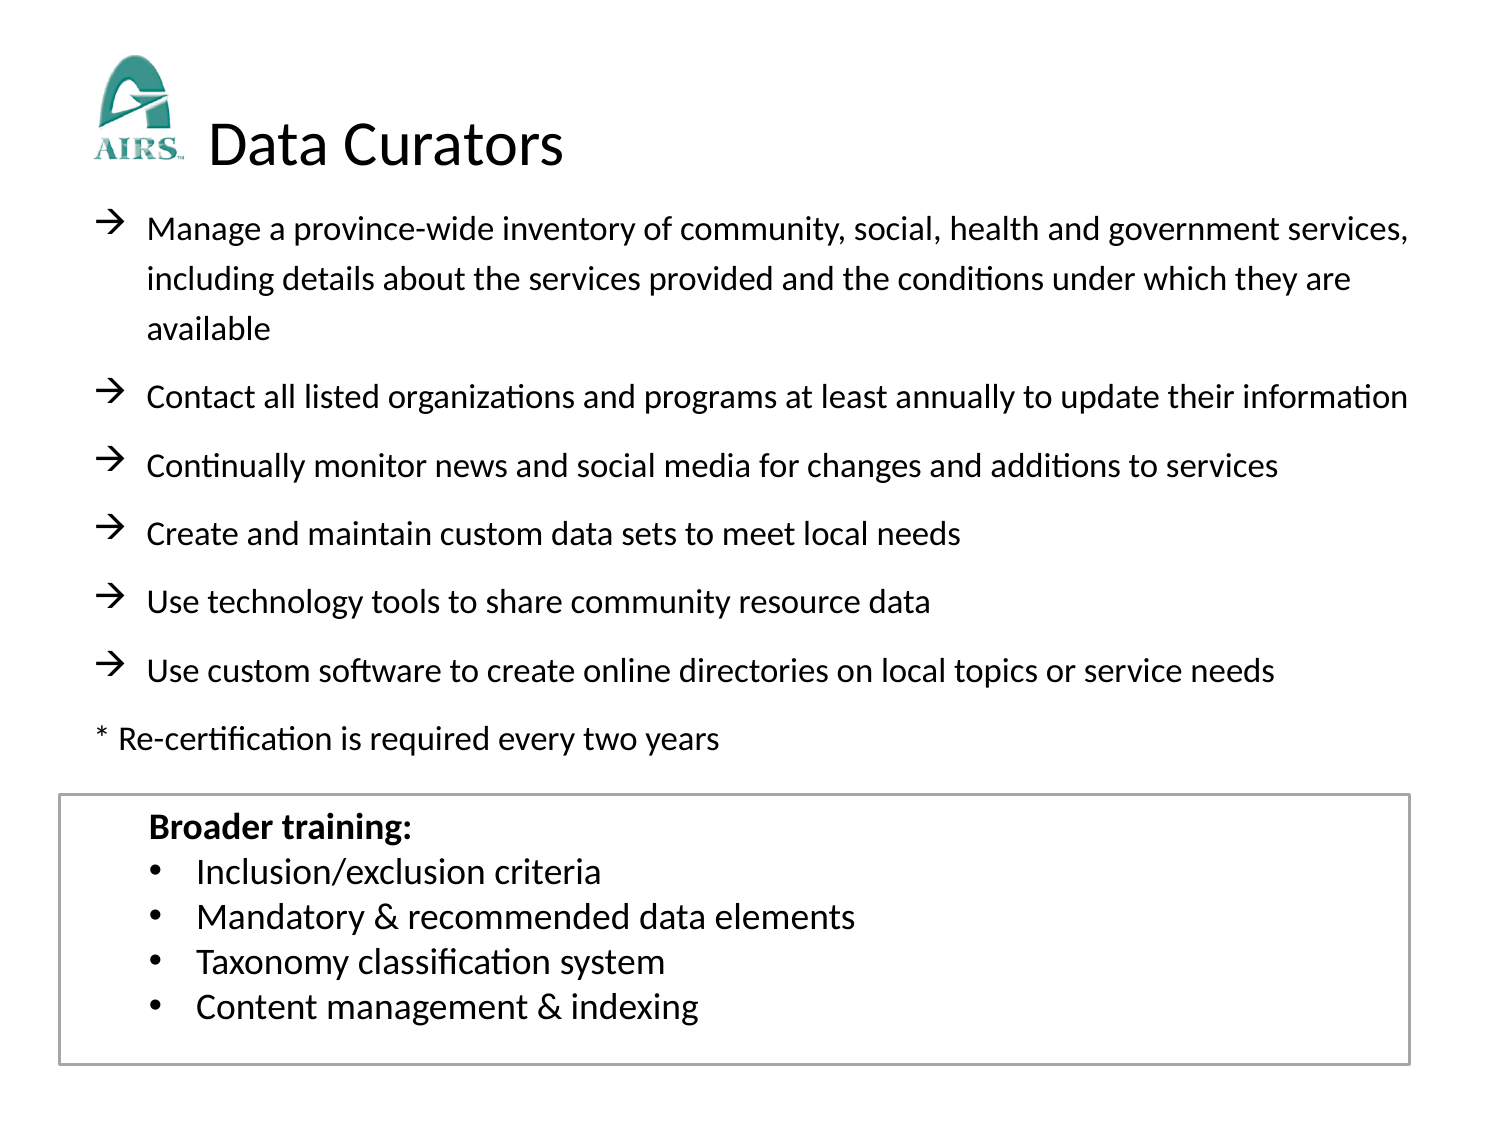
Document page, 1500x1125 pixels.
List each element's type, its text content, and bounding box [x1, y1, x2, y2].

text_box Broader training: Inclusion/exclusion criteria Mandatory & recommended data elements Taxonomy classification system Content management & indexing [59, 794, 1410, 1065]
picture [87, 54, 185, 160]
list Data Curators Manage a province-wide inventory of community, social, health and government services, including details about the services provided and the conditions under which they are available Contact all listed organizations and programs at least annually to update their information Continually monitor news and social media for changes and additions to services Create and maintain custom data sets to meet local needs Use technology tools to share community resource data Use custom software to create online directories on local topics or service needs * Re-certification is required every two years [78, 102, 1429, 795]
